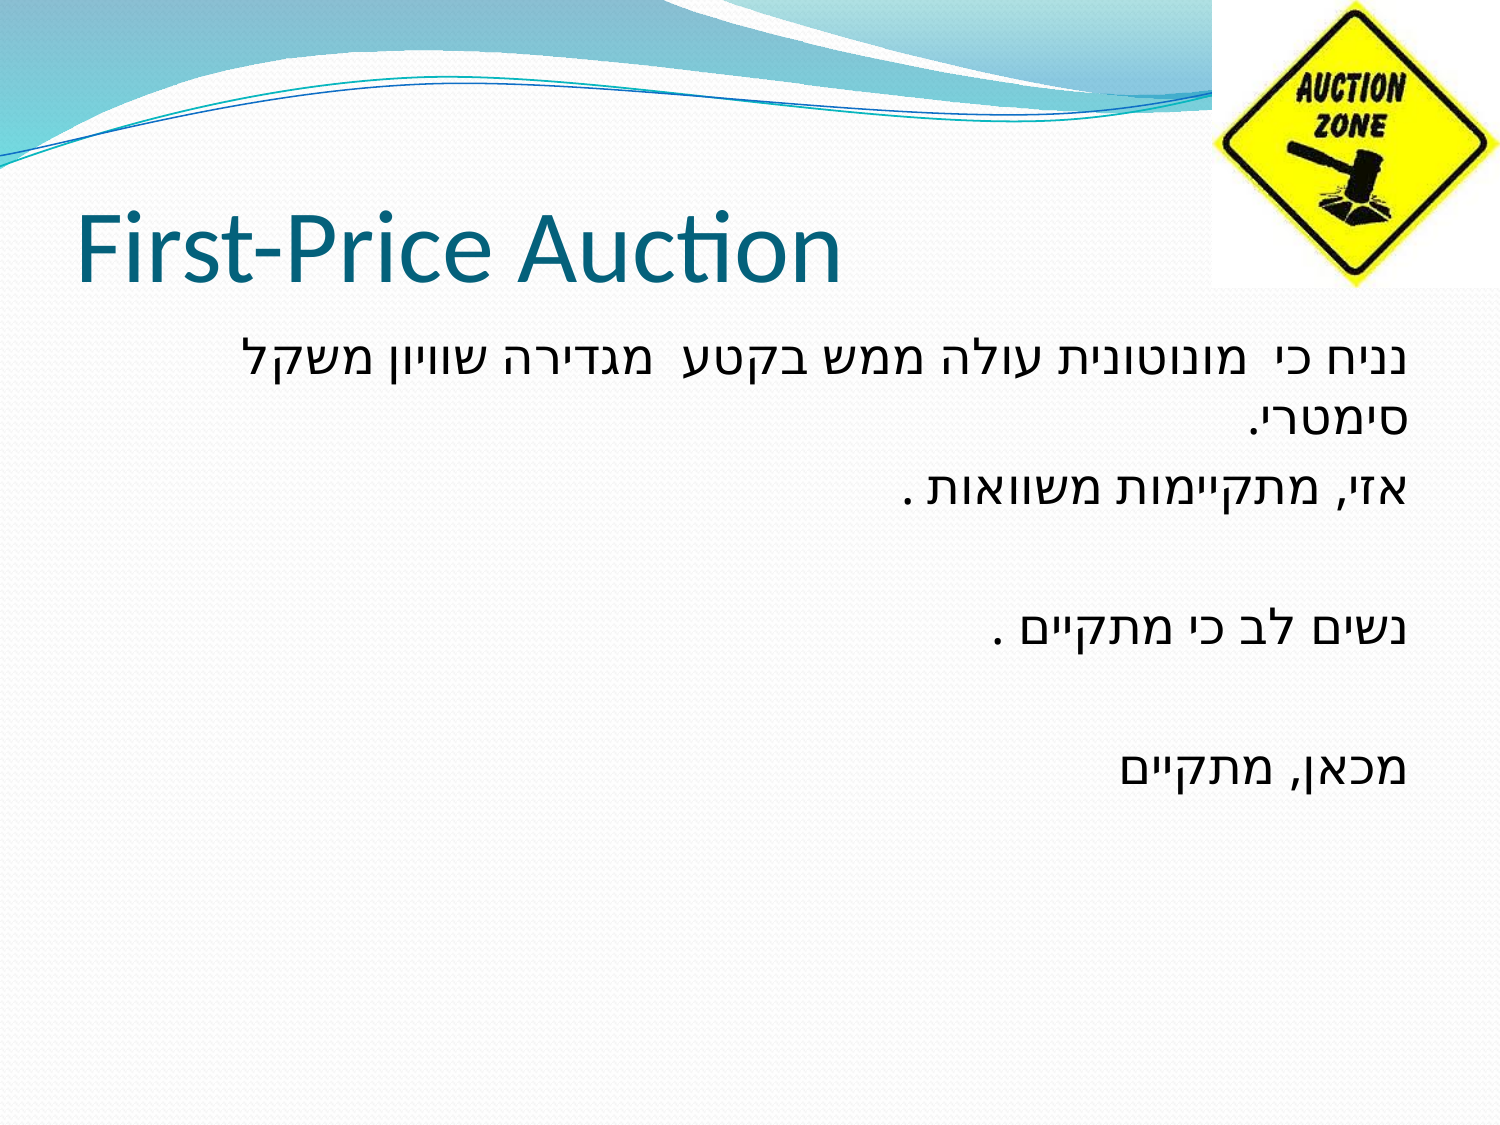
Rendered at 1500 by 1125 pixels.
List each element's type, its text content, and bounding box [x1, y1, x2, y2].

title First-Price Auction [75, 115, 1425, 303]
picture [1212, 0, 1500, 288]
